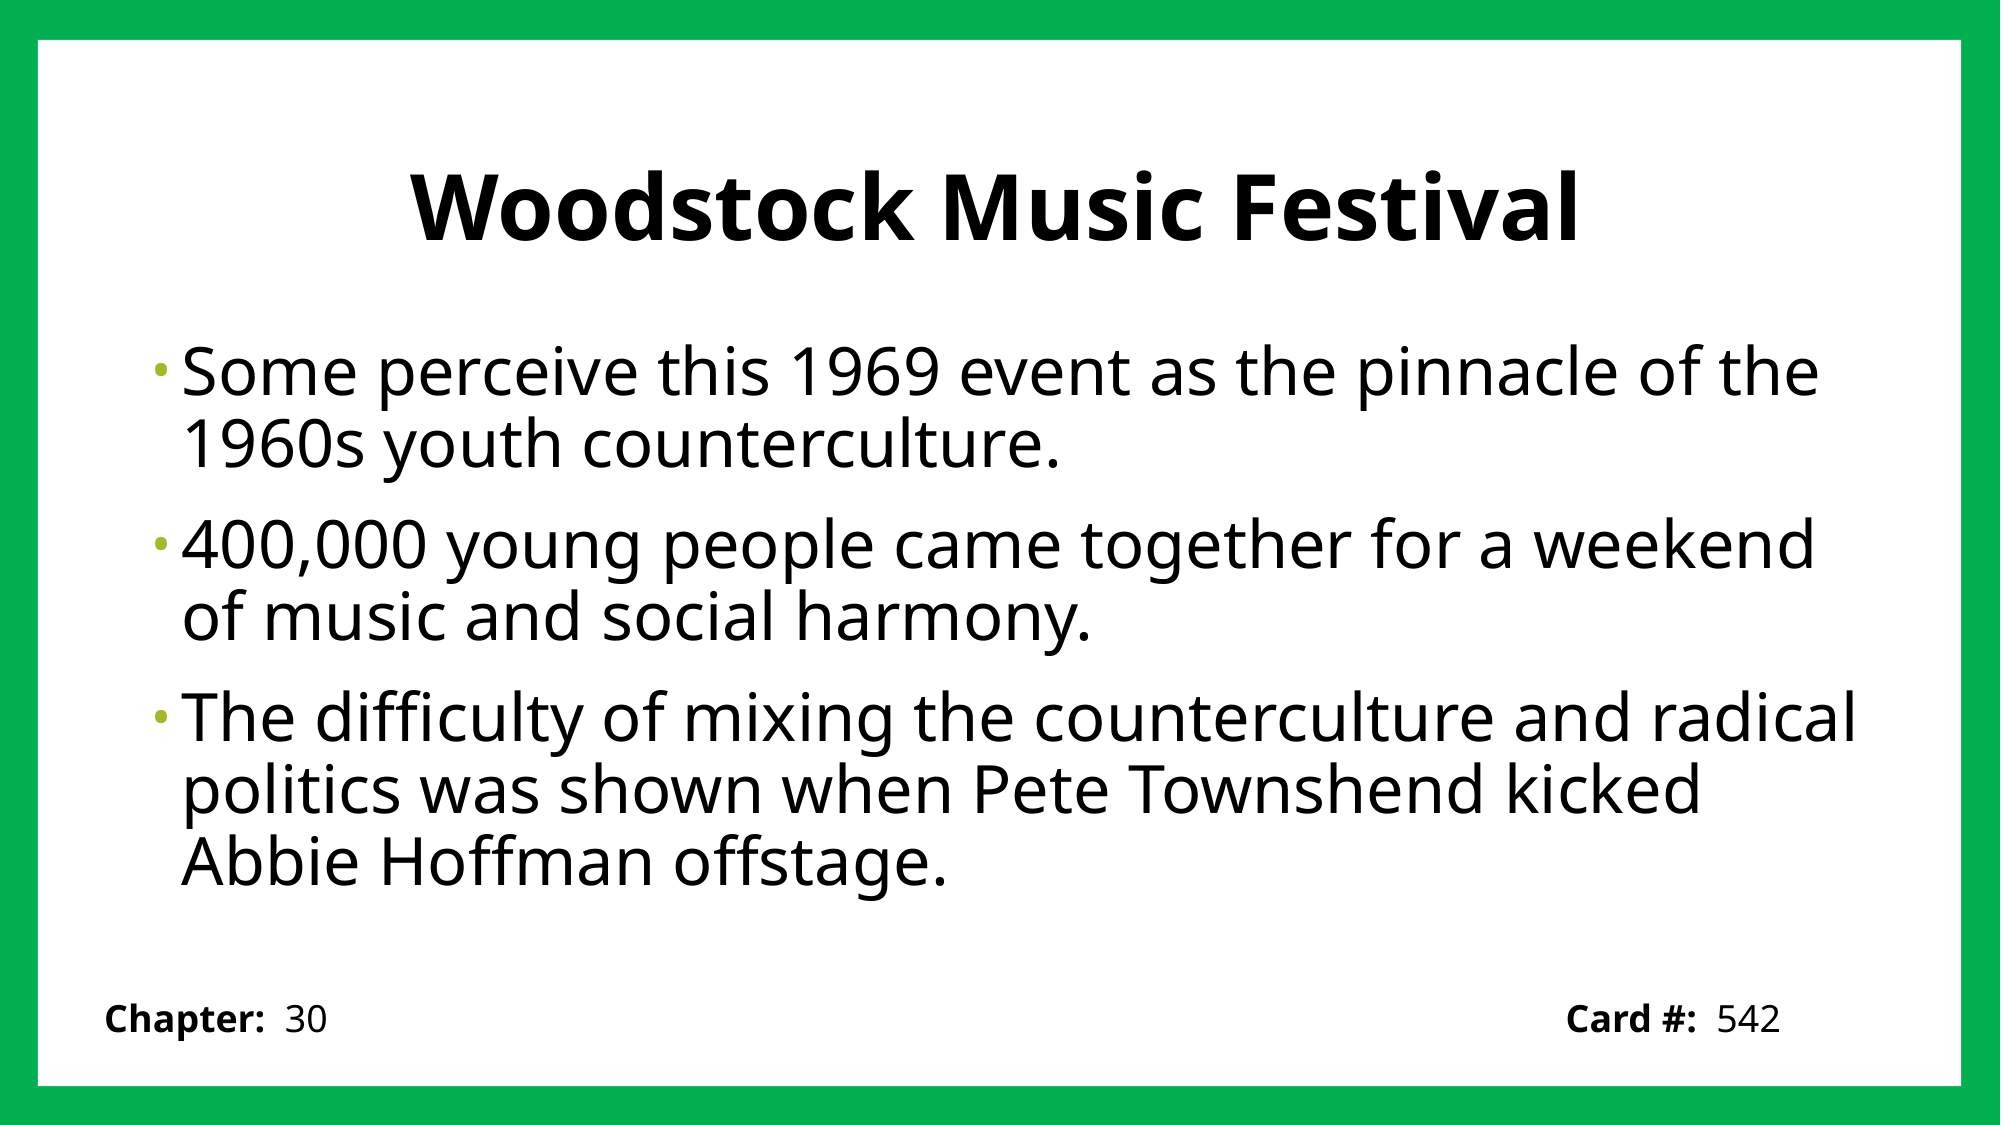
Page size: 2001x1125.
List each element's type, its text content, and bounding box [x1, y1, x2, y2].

text_box Chapter: 30 [89, 987, 605, 1048]
text_box Card #: 542 [1550, 987, 1913, 1047]
title Woodstock Music Festival [187, 99, 1808, 323]
list Some perceive this 1969 event as the pinnacle of the 1960s youth counterculture. 400,000 young people came together for a weekend of music and social harmony. The difficulty of mixing the counterculture and radical politics was shown when Pete Townshend kicked Abbie Hoffman offstage. [129, 329, 1886, 926]
